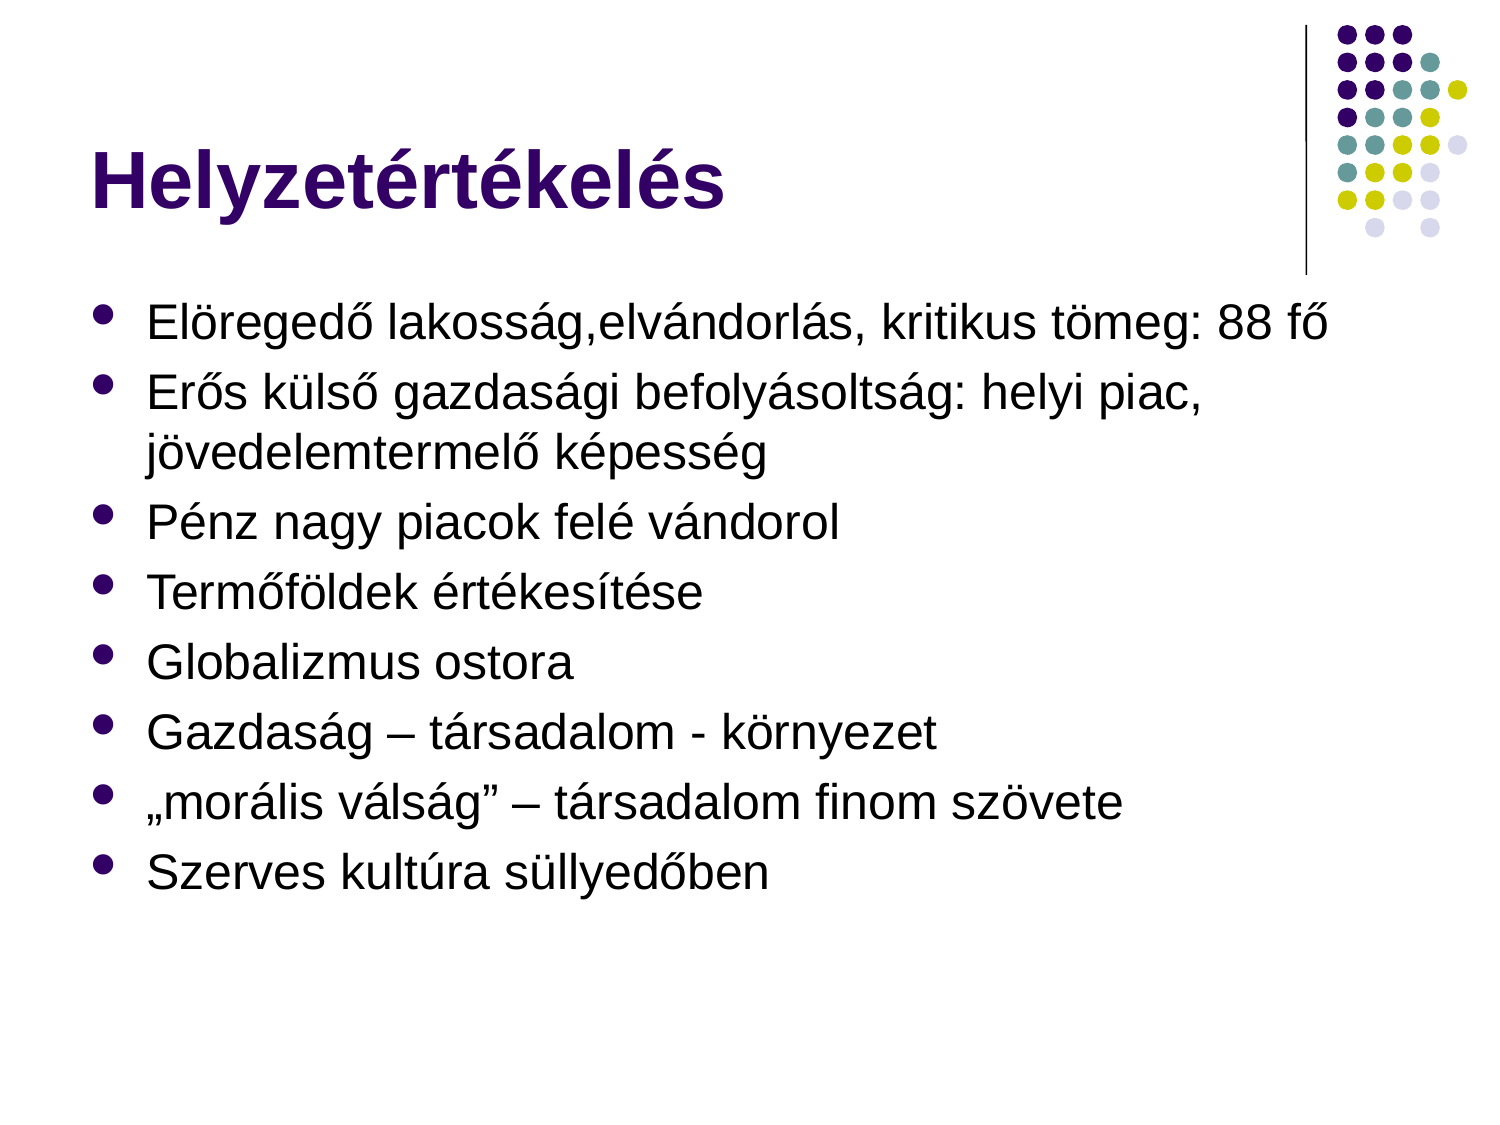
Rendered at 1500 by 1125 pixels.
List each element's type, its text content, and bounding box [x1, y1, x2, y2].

list Elöregedő lakosság,elvándorlás, kritikus tömeg: 88 fő Erős külső gazdasági befolyásoltság: helyi piac, jövedelemtermelő képesség Pénz nagy piacok felé vándorol Termőföldek értékesítése Globalizmus ostora Gazdaság – társadalom - környezet „morális válság” – társadalom finom szövete Szerves kultúra süllyedőben [75, 282, 1425, 1006]
title Helyzetértékelés [75, 20, 1313, 233]
